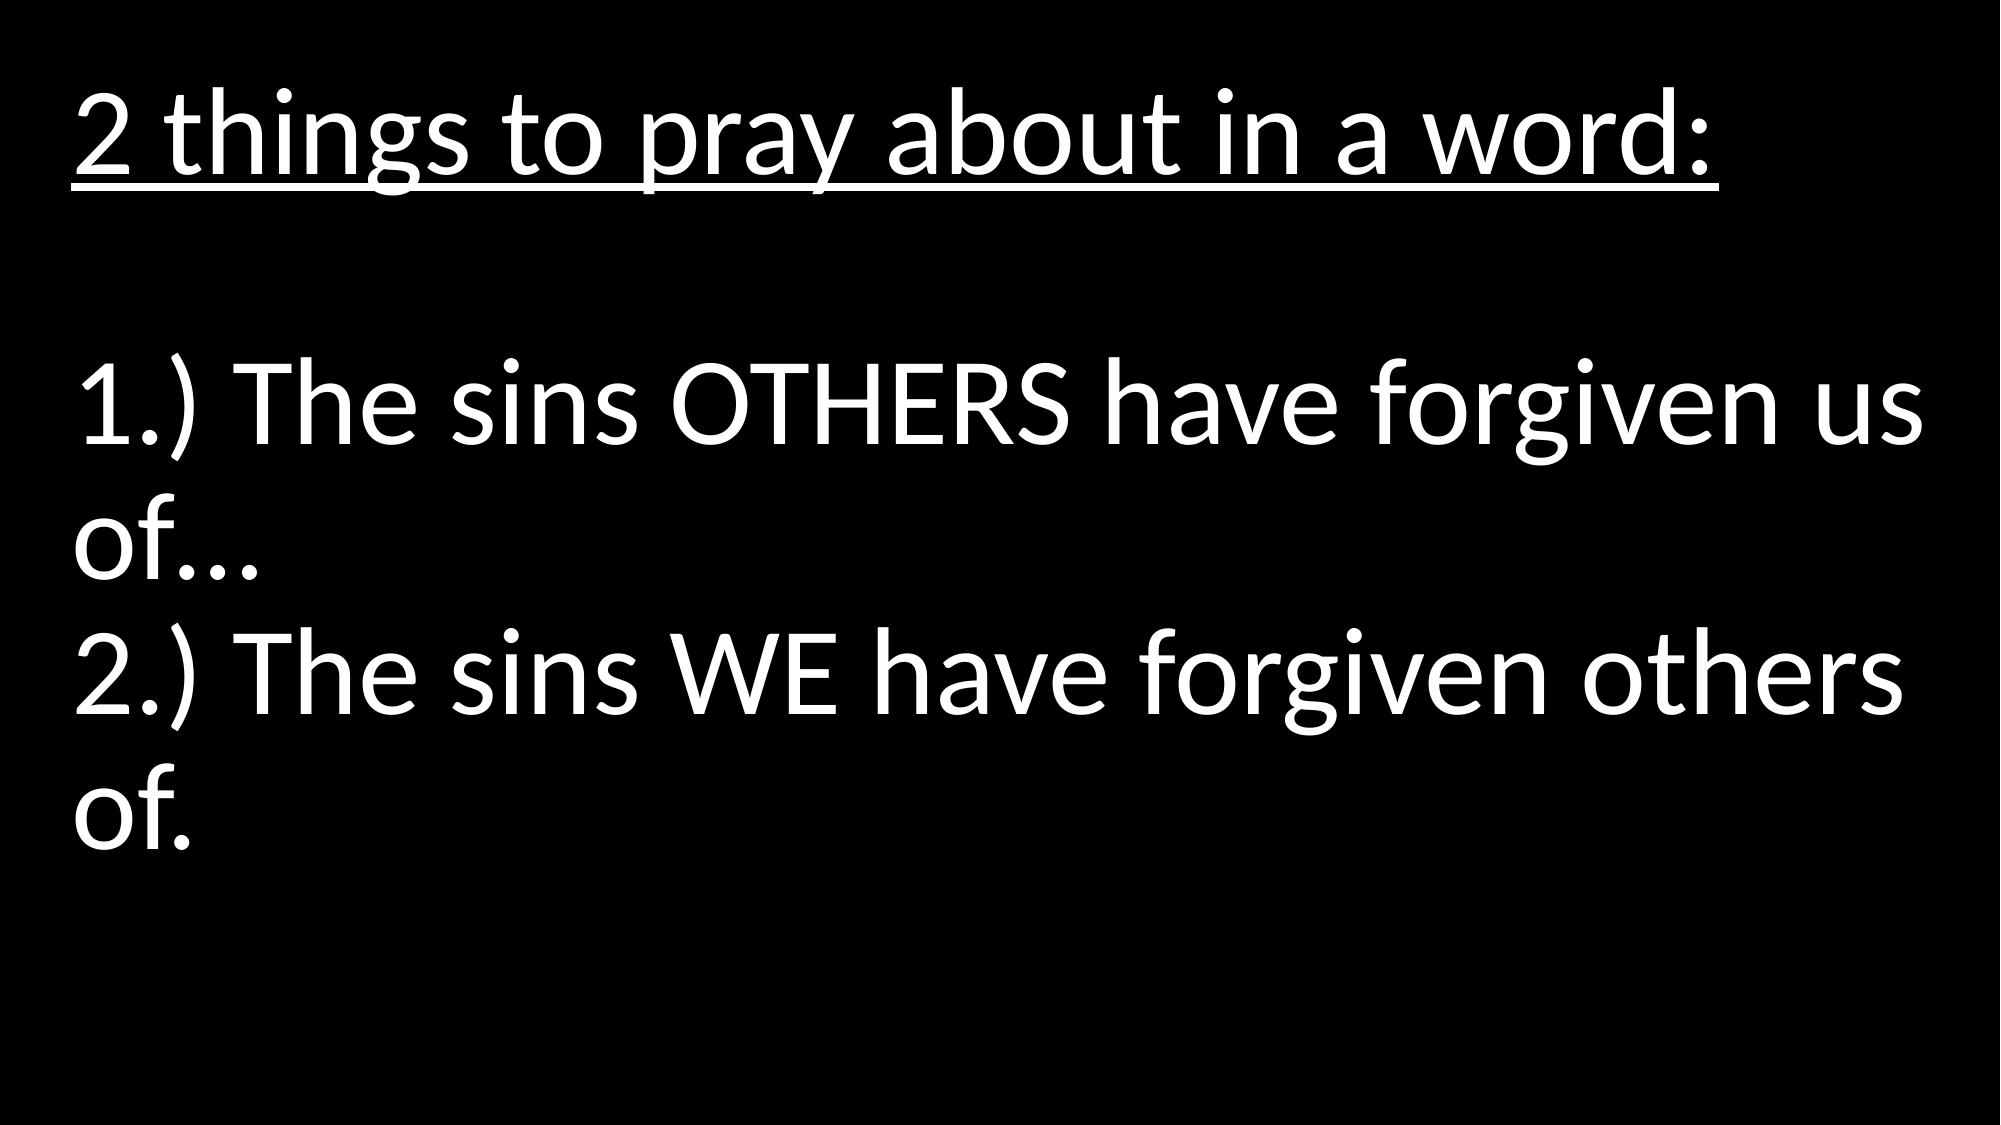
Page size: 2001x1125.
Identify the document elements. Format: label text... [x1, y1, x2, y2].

title 2 things to pray about in a word: 1.) The sins OTHERS have forgiven us of… 2.) The sins WE have forgiven others of. [56, 59, 1954, 885]
